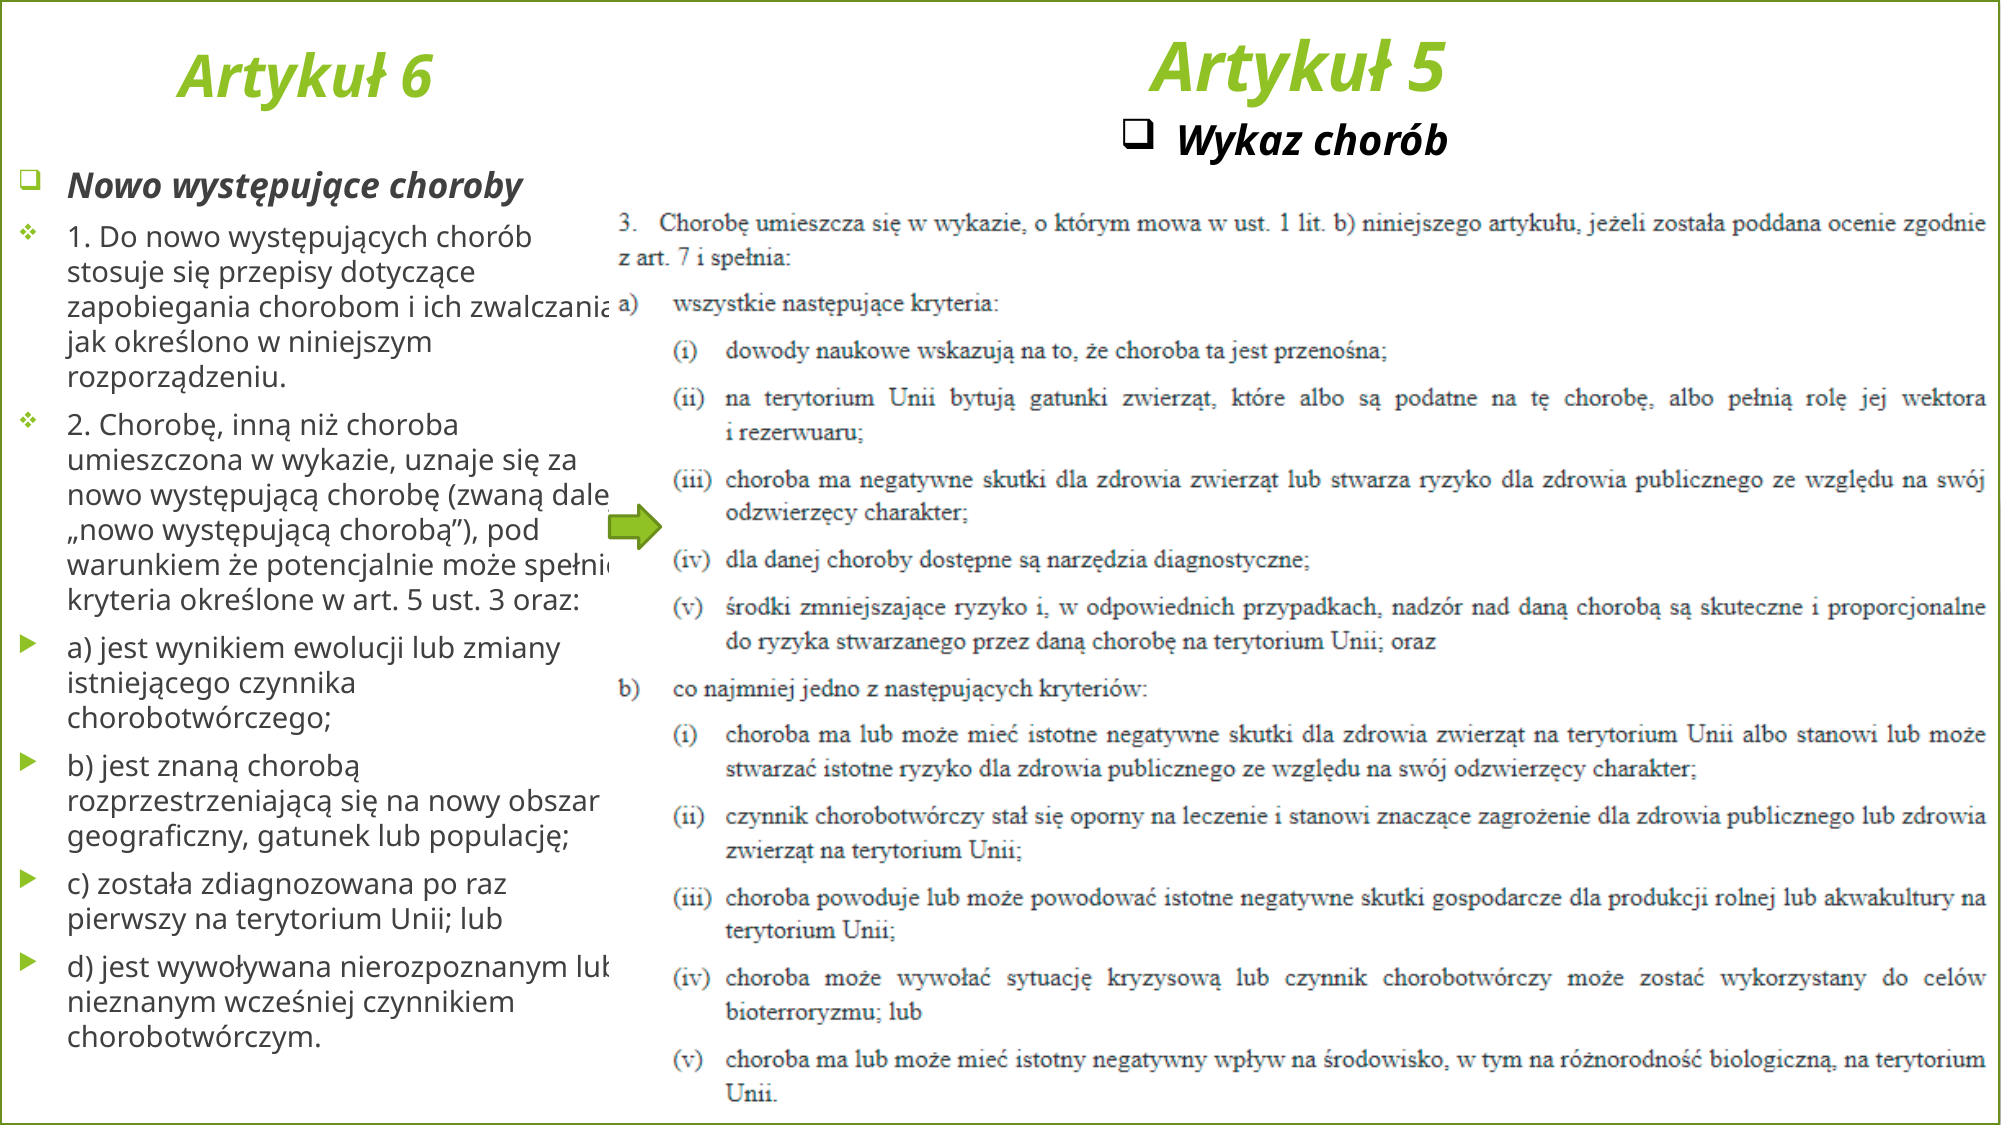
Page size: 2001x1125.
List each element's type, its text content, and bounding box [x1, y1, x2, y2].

text_box Artykuł 6 [2, 31, 611, 118]
text_box [0, 0, 2000, 1125]
text_box Wykaz chorób [1105, 106, 1465, 172]
text_box Artykuł 5 [1035, 15, 1564, 124]
picture [608, 209, 1991, 1106]
text_box Nowo występujące choroby 1. Do nowo występujących chorób stosuje się przepisy dotyczące zapobiegania chorobom i ich zwalczania, jak określono w niniejszym rozporządzeniu. 2. Chorobę, inną niż choroba umieszczona w wykazie, uznaje się za nowo występującą chorobę (zwaną dalej „nowo występującą chorobą”), pod warunkiem że potencjalnie może spełnić kryteria określone w art. 5 ust. 3 oraz: a) jest wynikiem ewolucji lub zmiany istniejącego czynnika chorobotwórczego; b) jest znaną chorobą rozprzestrzeniającą się na nowy obszar geograficzny, gatunek lub populację; c) została zdiagnozowana po raz pierwszy na terytorium Unii; lub d) jest wywoływana nierozpoznanym lub nieznanym wcześniej czynnikiem chorobotwórczym. [2, 155, 642, 1106]
